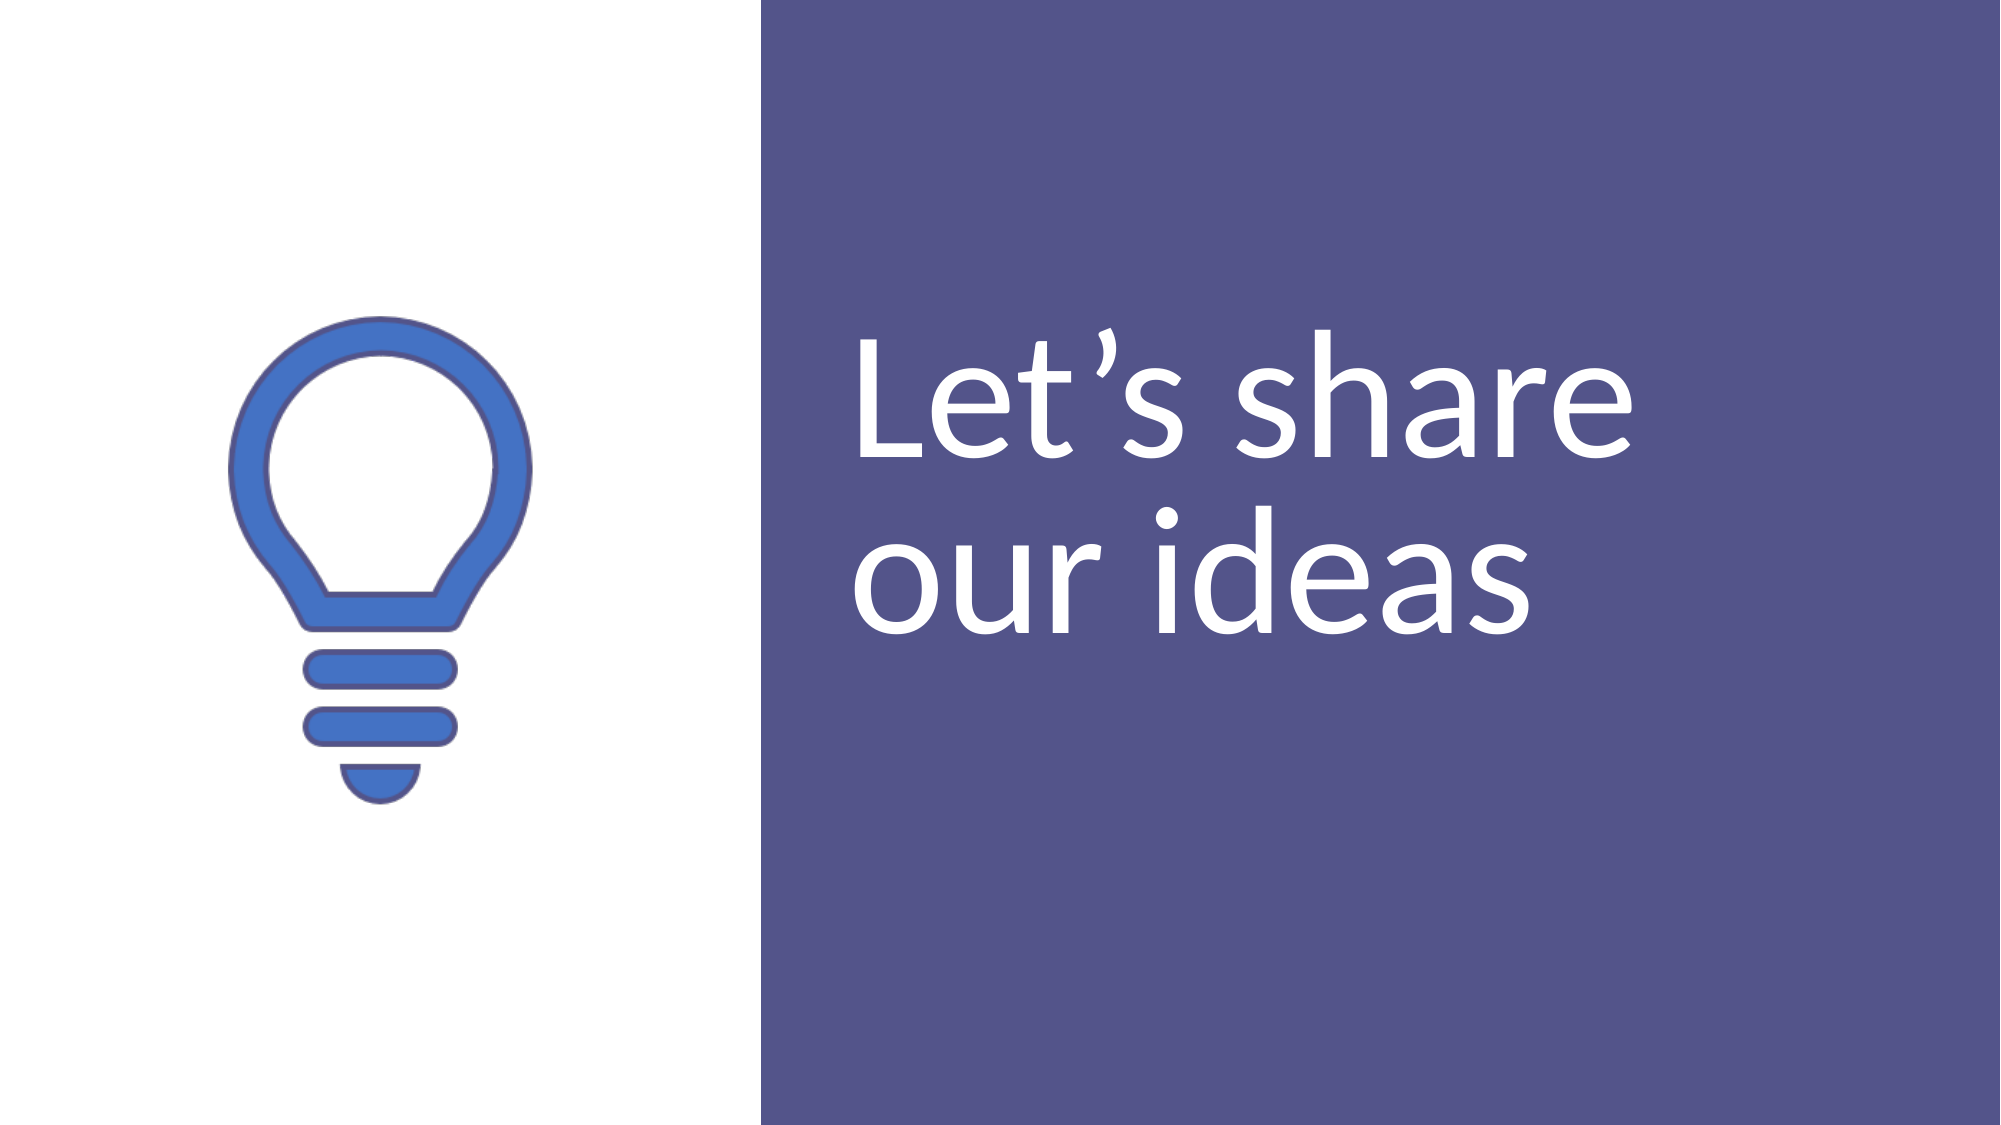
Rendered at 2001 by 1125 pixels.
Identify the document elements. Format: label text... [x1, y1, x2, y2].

title Let’s share our ideas [833, 126, 1918, 677]
picture [105, 285, 656, 836]
text_box [0, 0, 761, 1125]
